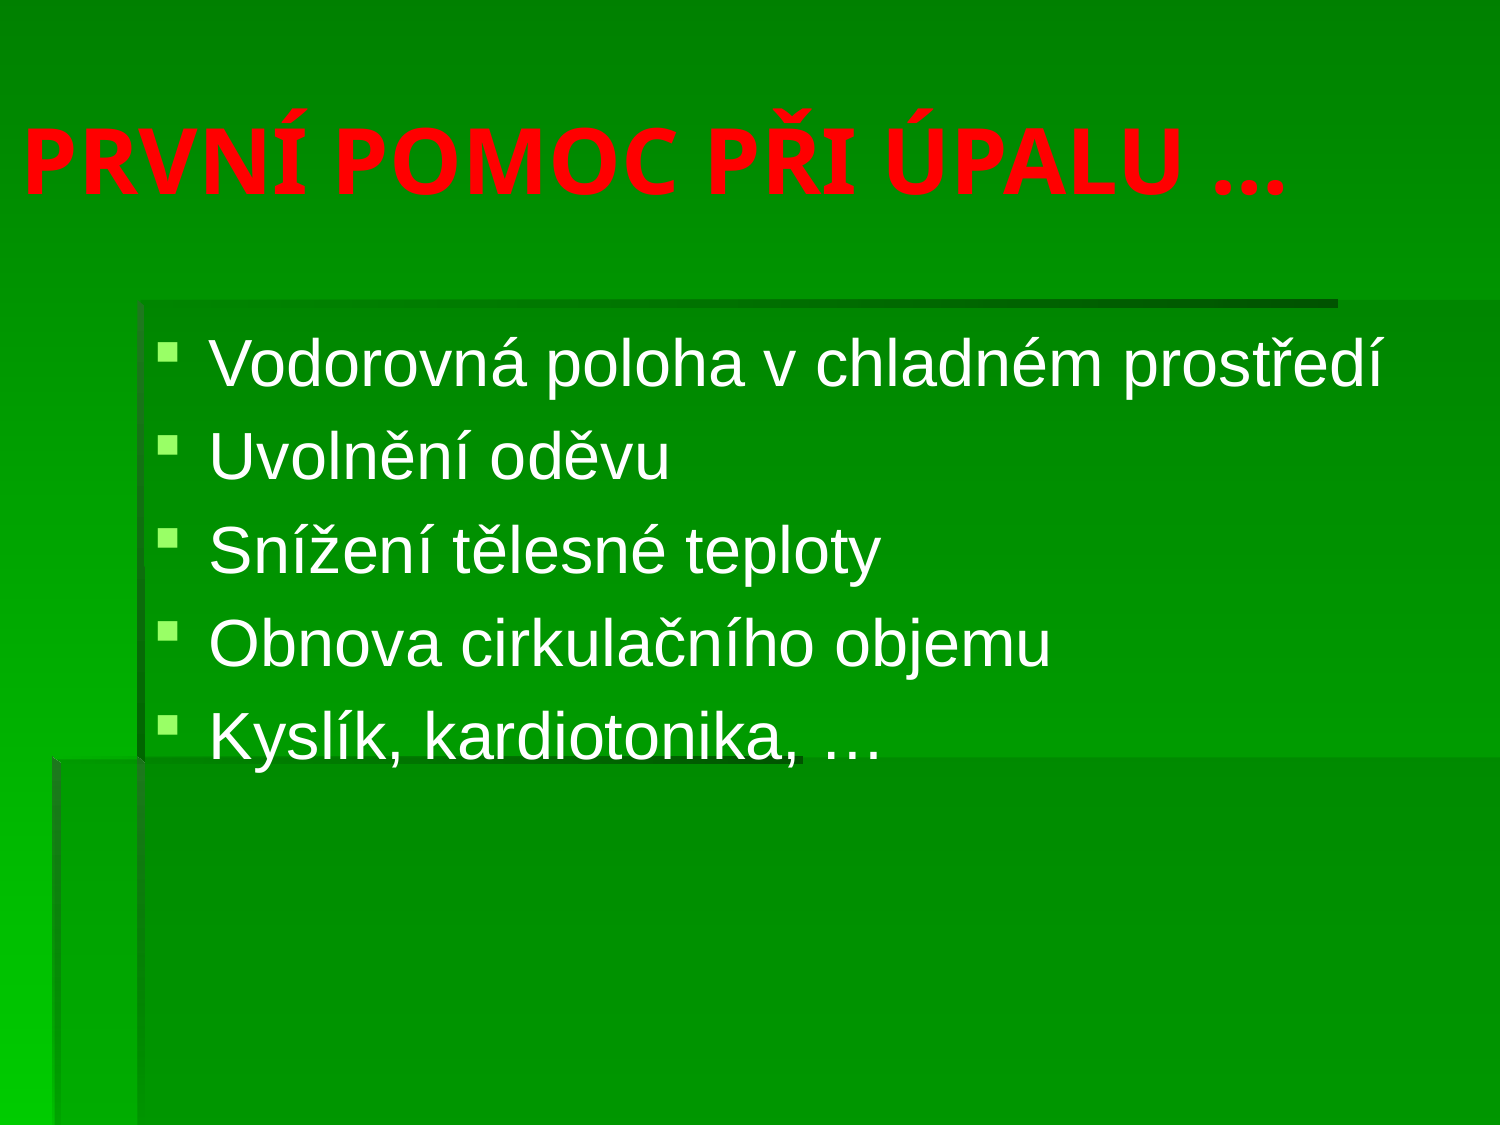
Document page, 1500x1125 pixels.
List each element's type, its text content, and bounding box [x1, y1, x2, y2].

title PRVNÍ POMOC PŘI ÚPALU … [5, 40, 1500, 275]
list Vodorovná poloha v chladném prostředí Uvolnění oděvu Snížení tělesné teploty Obnova cirkulačního objemu Kyslík, kardiotonika, … [137, 312, 1451, 1000]
